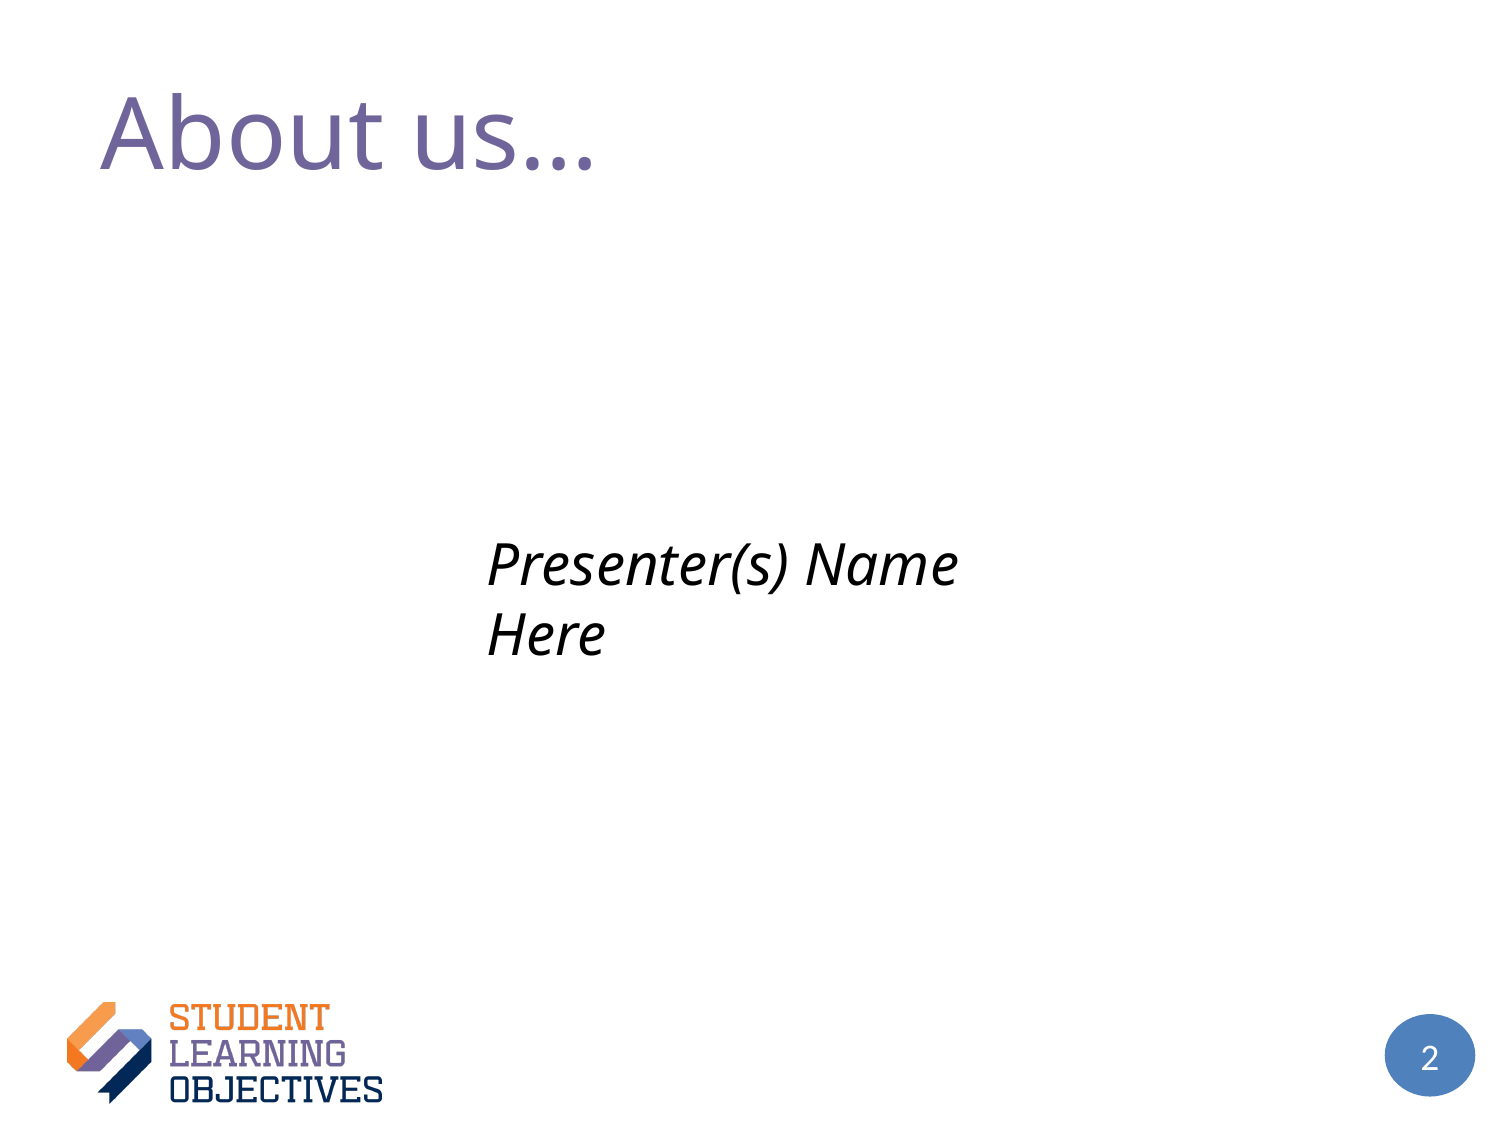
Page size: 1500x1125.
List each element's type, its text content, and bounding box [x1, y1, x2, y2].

picture [67, 1002, 382, 1104]
title About us… [85, 36, 1436, 225]
text_box Presenter(s) Name Here [471, 519, 1101, 675]
text_box 2 [1384, 1014, 1476, 1097]
